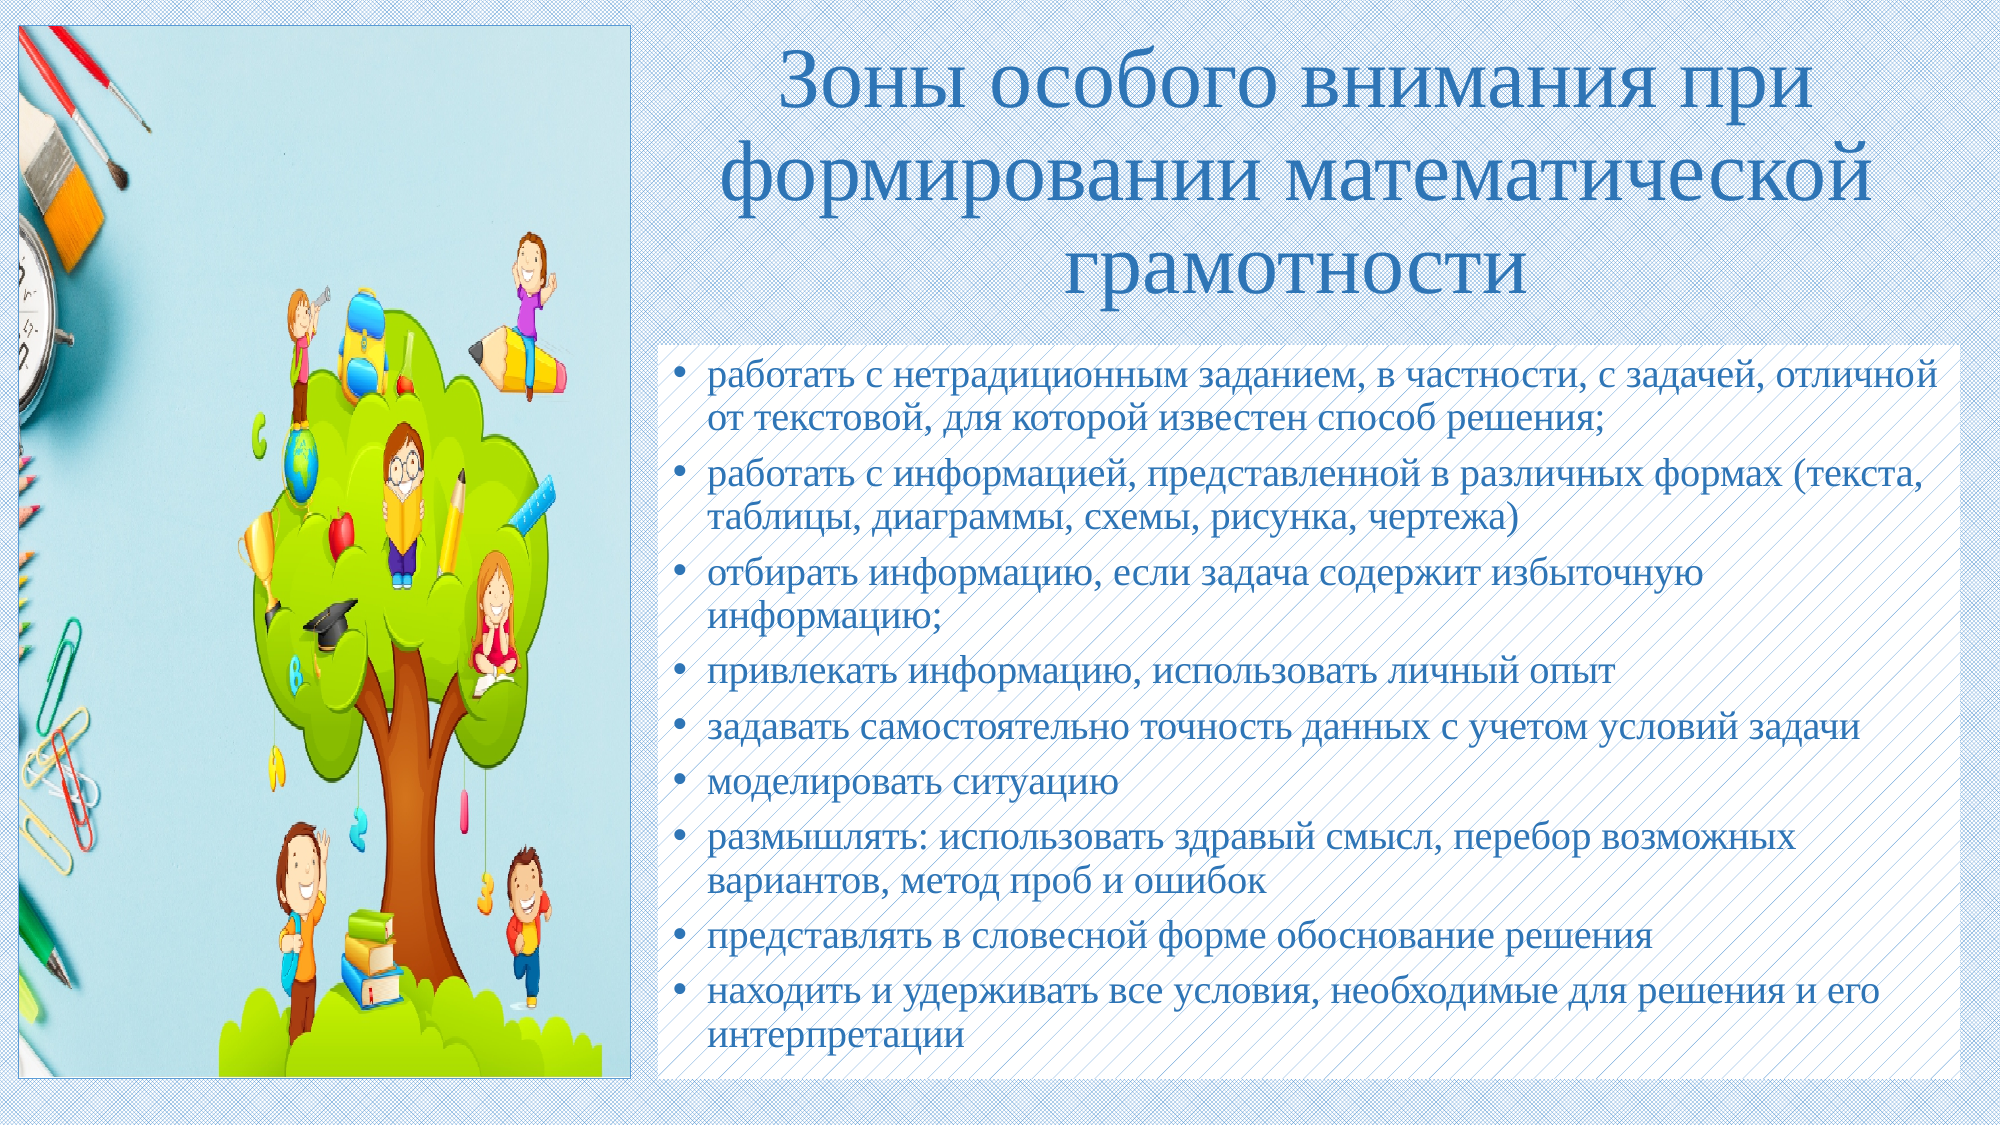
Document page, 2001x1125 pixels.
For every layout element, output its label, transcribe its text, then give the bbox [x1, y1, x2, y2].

list работать с нетрадиционным заданием, в частности, с задачей, отличной от текстовой, для которой известен способ решения; работать с информацией, представленной в различных формах (текста, таблицы, диаграммы, схемы, рисунка, чертежа) отбирать информацию, если задача содержит избыточную информацию; привлекать информацию, использовать личный опыт задавать самостоятельно точность данных с учетом условий задачи моделировать ситуацию размышлять: использовать здравый смысл, перебор возможных вариантов, метод проб и ошибок представлять в словесной форме обоснование решения находить и удерживать все условия, необходимые для решения и его интерпретации [657, 345, 1960, 1079]
title Зоны особого внимания при формировании математической грамотности [657, 25, 1936, 320]
picture [17, 25, 631, 1079]
